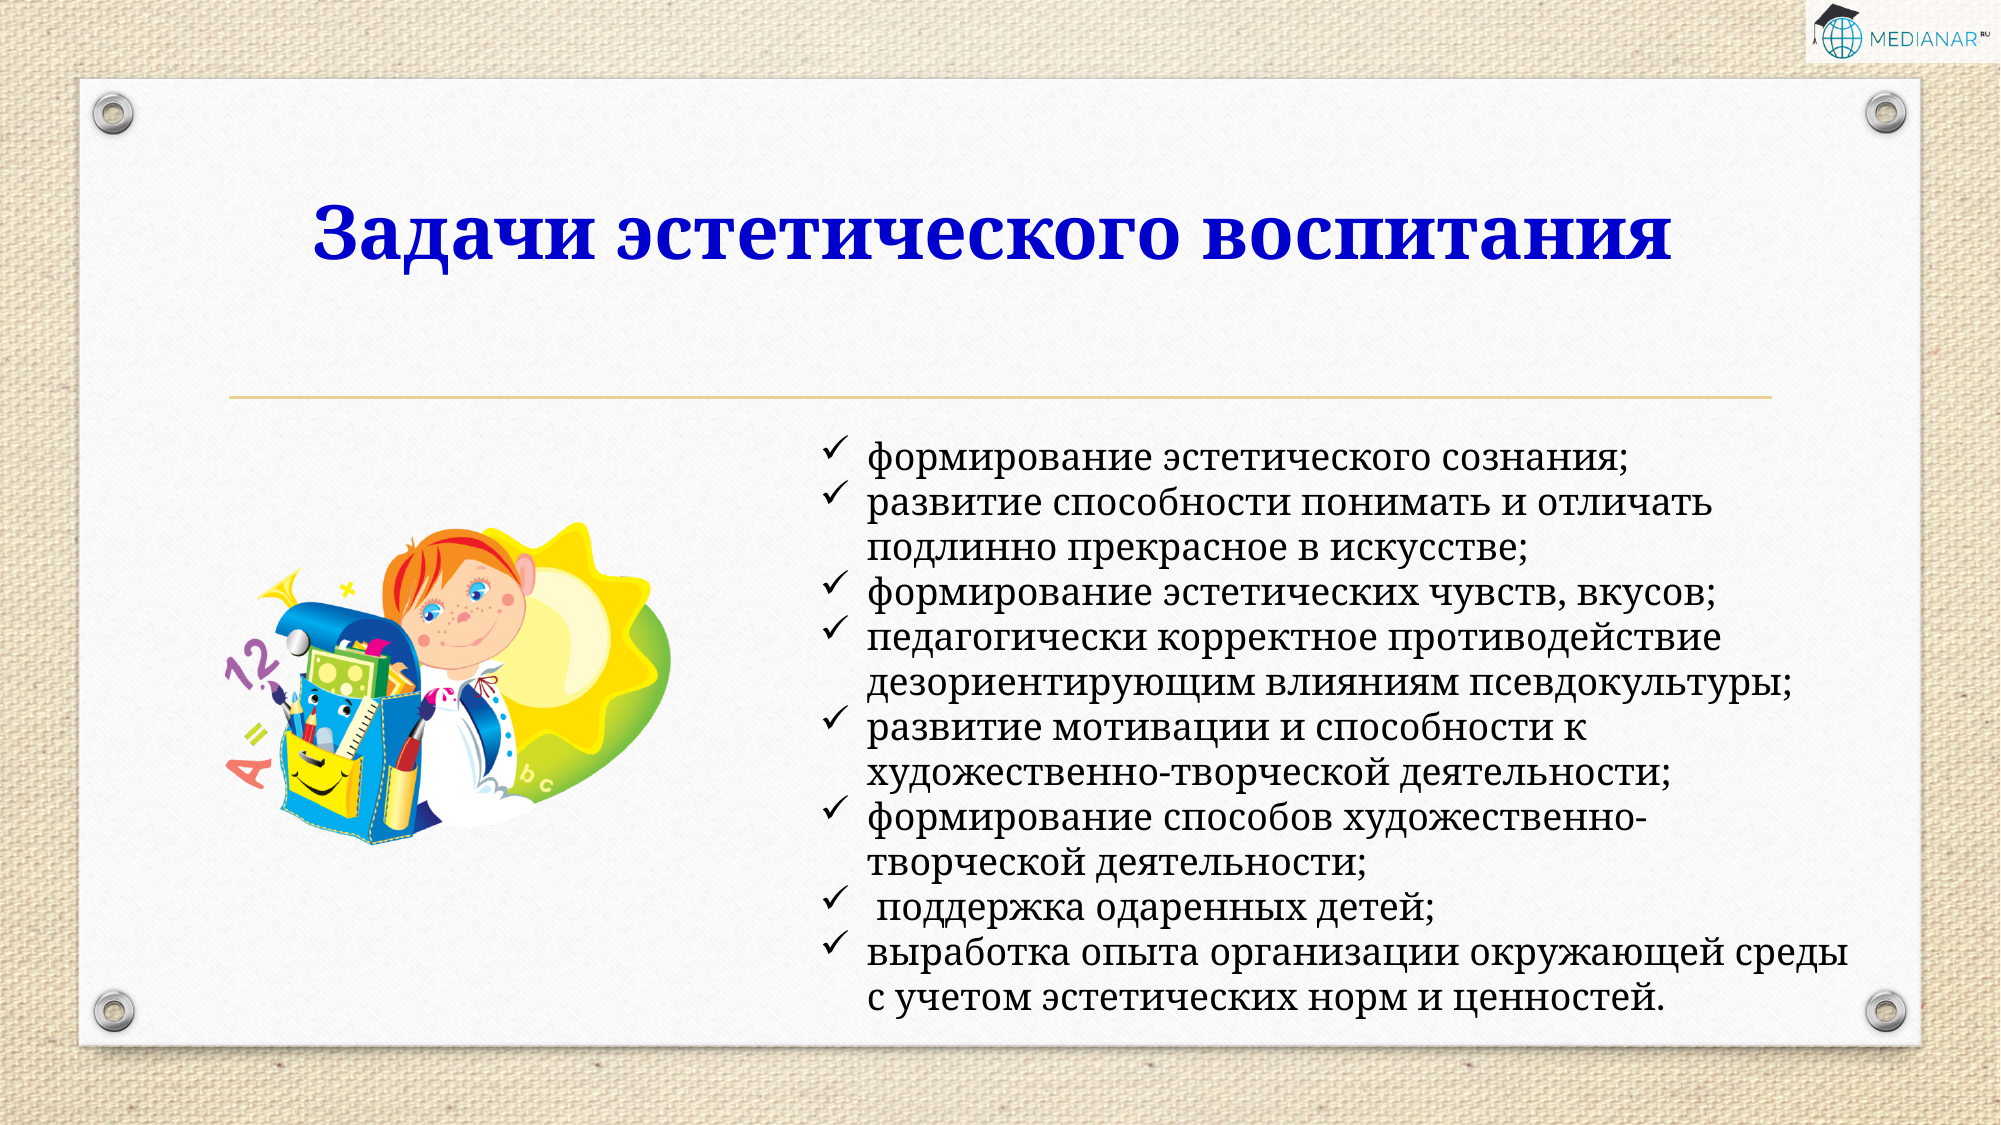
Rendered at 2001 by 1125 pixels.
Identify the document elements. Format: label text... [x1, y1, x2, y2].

text_box формирование эстетического сознания; развитие способности понимать и отличать подлинно прекрасное в искусстве; формирование эстетических чувств, вкусов; педагогически корректное противодействие дезориентирующим влияниям псевдокультуры; развитие мотивации и способности к художественно-творческой деятельности; формирование способов художественно-творческой деятельности; поддержка одаренных детей; выработка опыта организации окружающей среды с учетом эстетических норм и ценностей. [805, 426, 1877, 1026]
picture [0, 0, 2001, 1125]
title Задачи эстетического воспитания [72, 93, 1915, 366]
